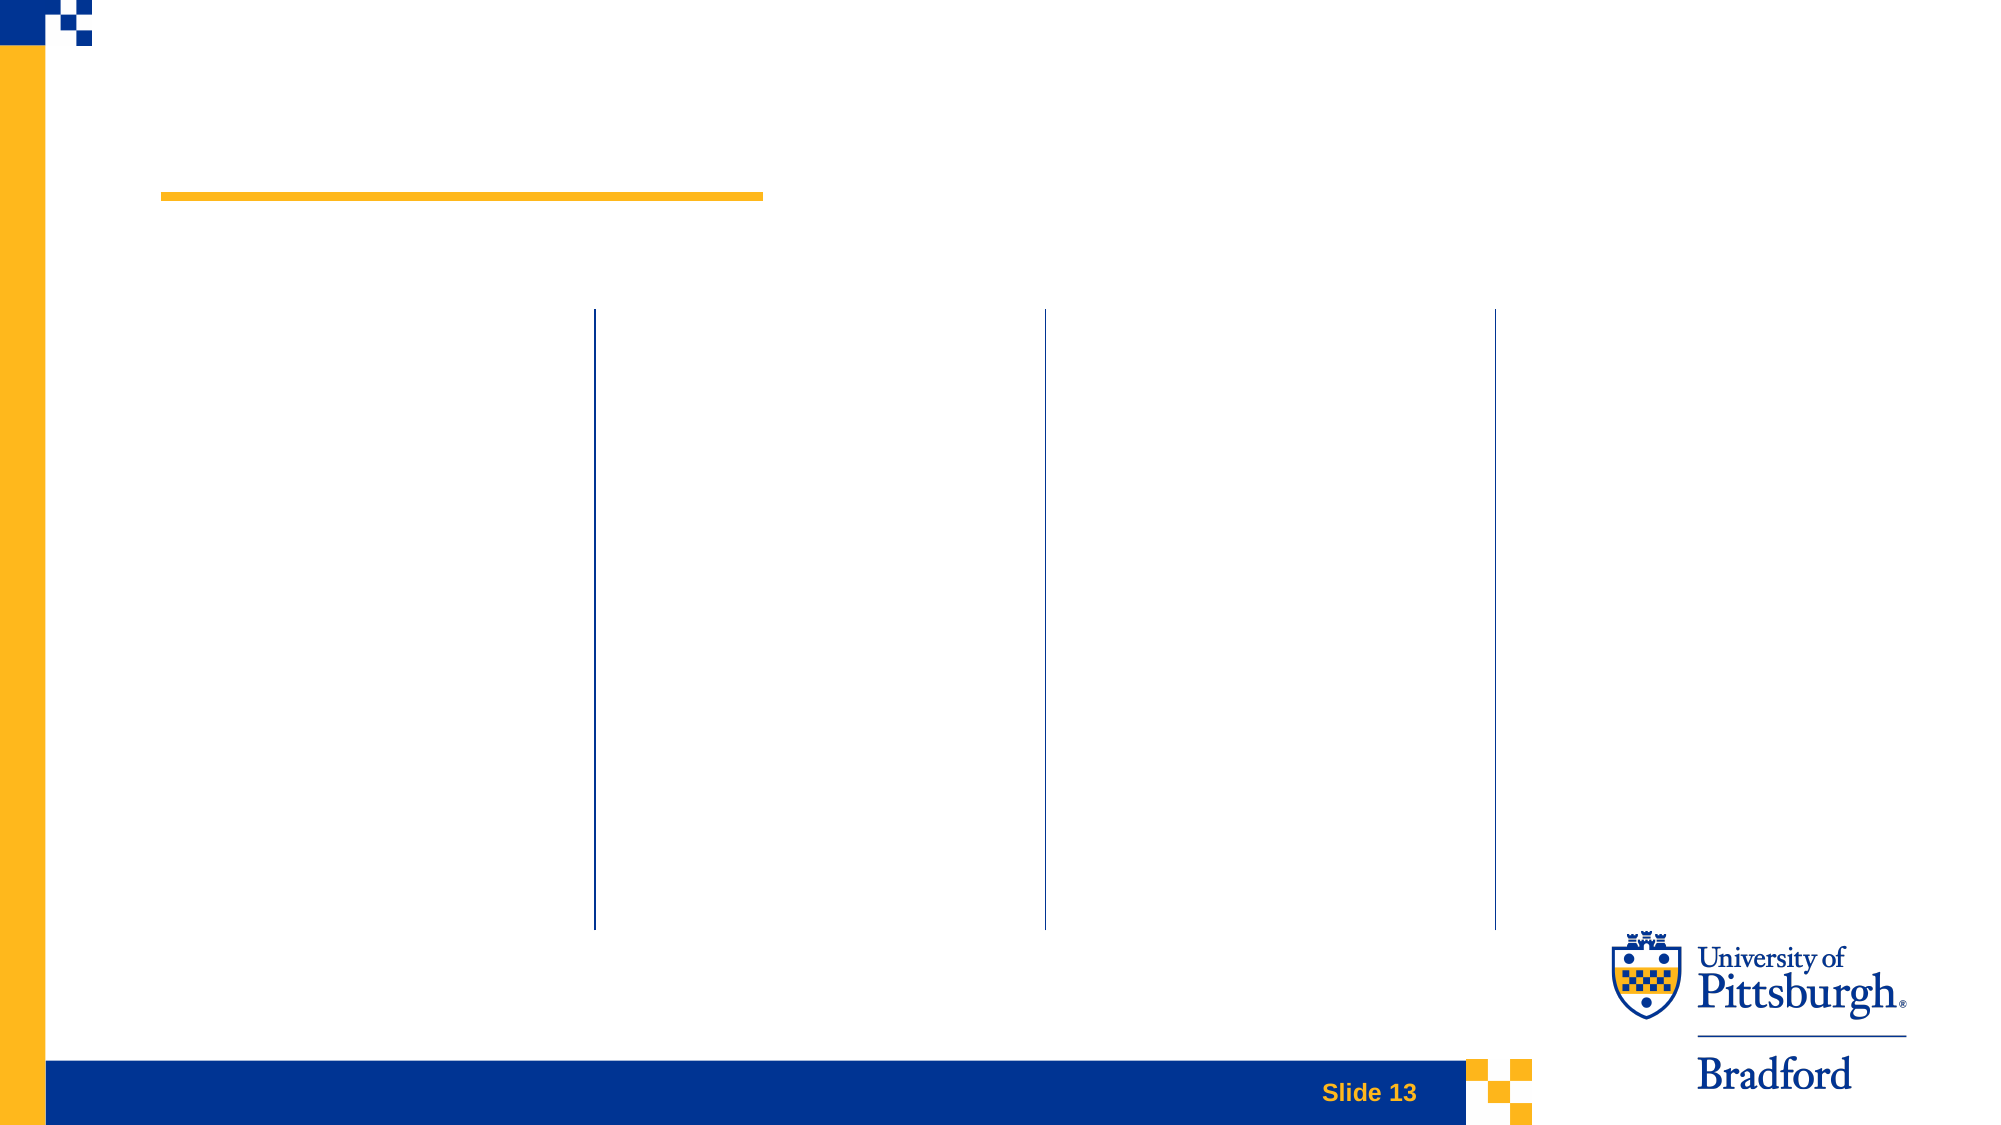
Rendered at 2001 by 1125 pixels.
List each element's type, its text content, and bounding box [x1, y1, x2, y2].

picture [1593, 919, 1928, 1108]
picture [46, 0, 92, 46]
picture [1466, 1059, 1532, 1125]
slide_number Slide 13 [982, 1061, 1433, 1122]
